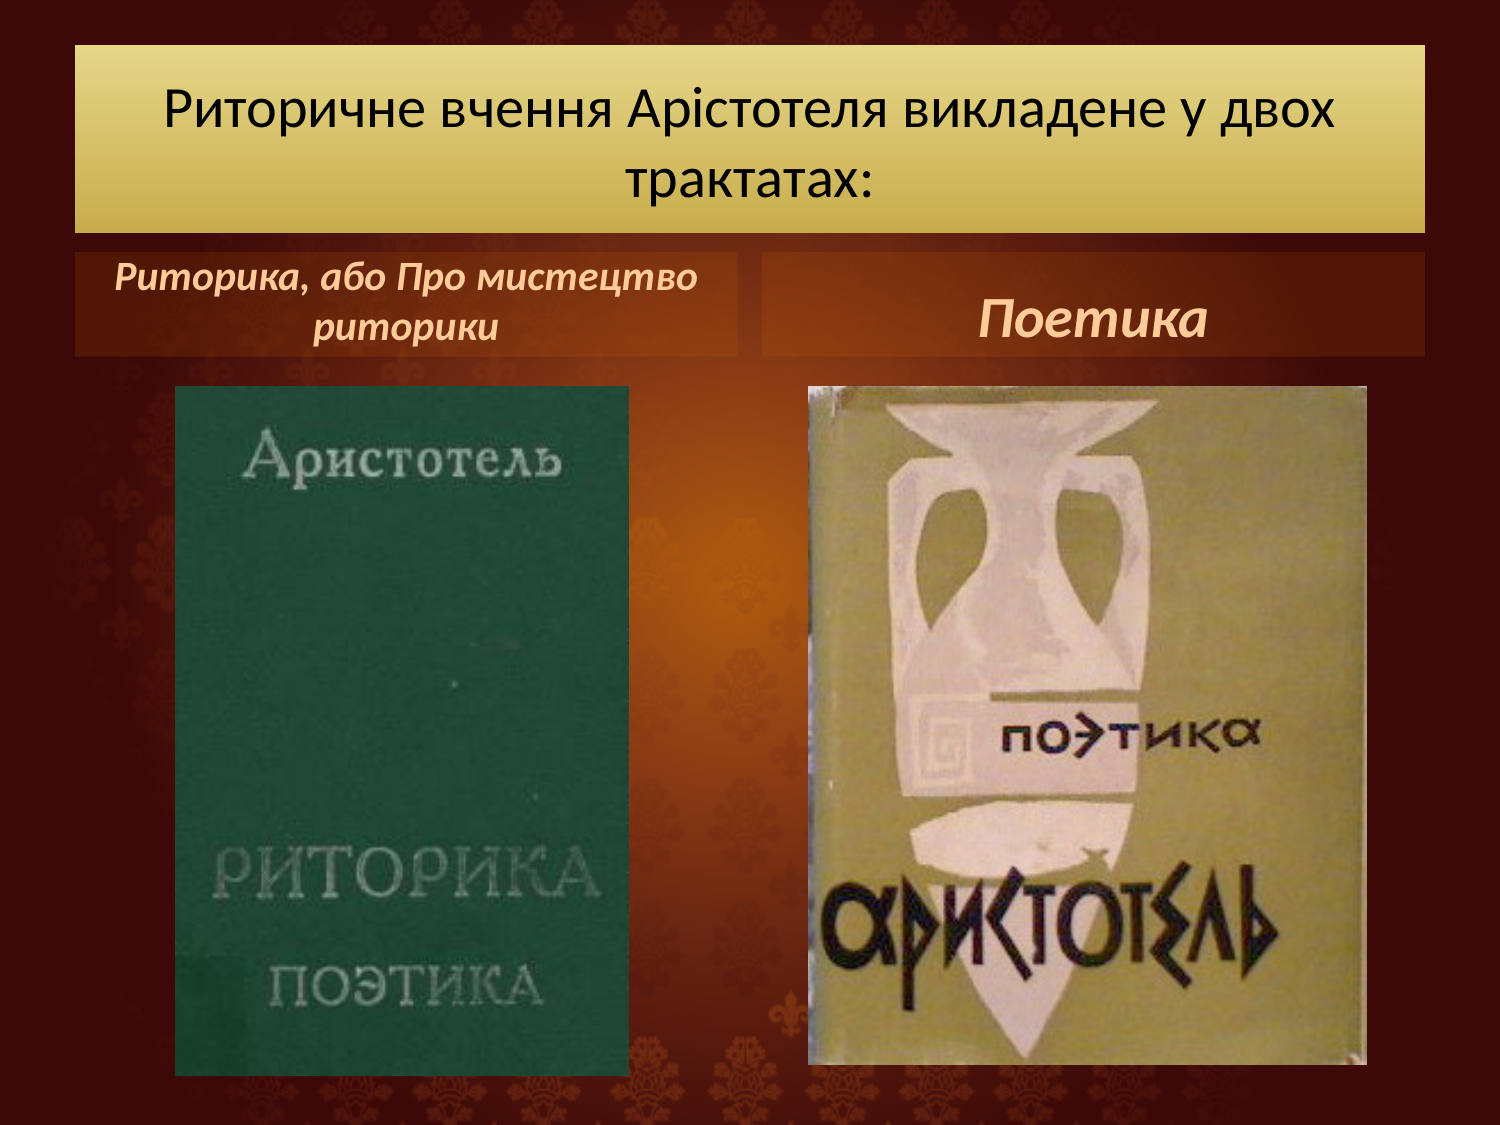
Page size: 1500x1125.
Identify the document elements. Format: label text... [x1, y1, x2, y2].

list Поетика [761, 251, 1425, 357]
title Риторичне вчення Арістотеля викладене у двох трактатах: [75, 45, 1425, 233]
picture [0, 0, 1500, 1125]
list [175, 386, 629, 1076]
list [808, 386, 1367, 1065]
list Риторика, або Про мистецтво риторики [75, 251, 738, 357]
